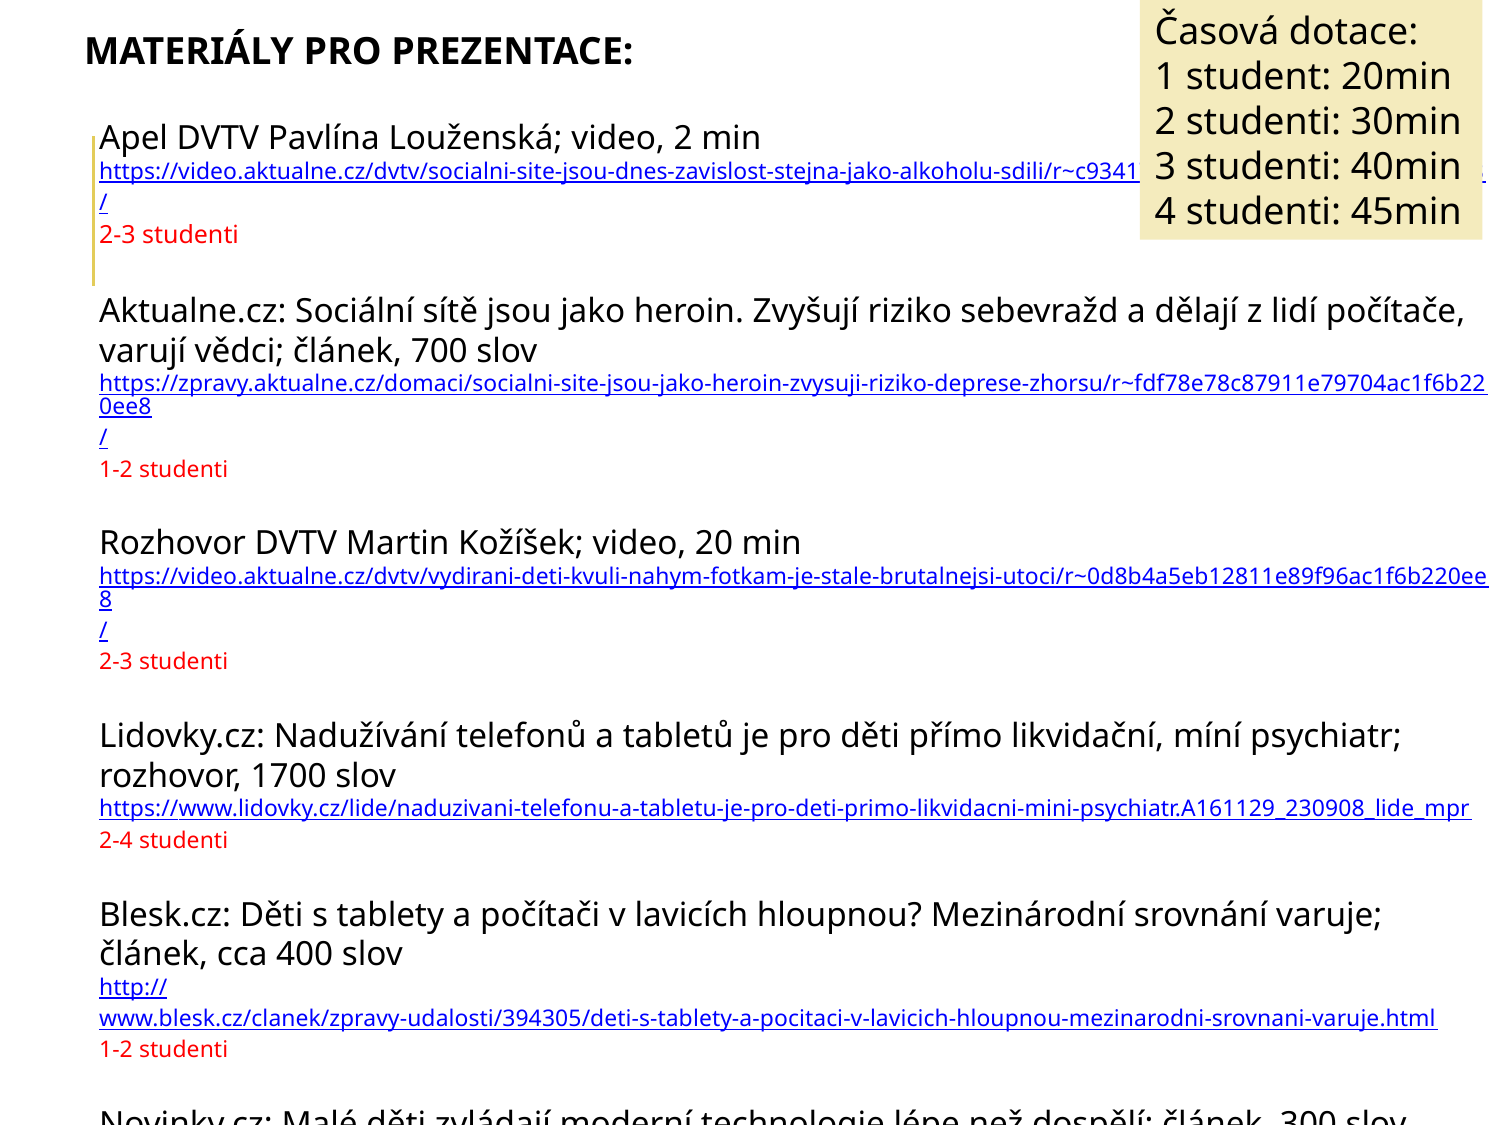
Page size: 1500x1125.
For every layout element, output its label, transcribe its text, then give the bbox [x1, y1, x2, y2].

list MATERIÁLY PRO PREZENTACE: Apel DVTV Pavlína Louženská; video, 2 min https://video.aktualne.cz/dvtv/socialni-site-jsou-dnes-zavislost-stejna-jako-alkoholu-sdili/r~c9341726068911e8b8efac1f6b220ee8/ 2-3 studenti Aktualne.cz: Sociální sítě jsou jako heroin. Zvyšují riziko sebevražd a dělají z lidí počítače, varují vědci; článek, 700 slov https://zpravy.aktualne.cz/domaci/socialni-site-jsou-jako-heroin-zvysuji-riziko-deprese-zhorsu/r~fdf78e78c87911e79704ac1f6b220ee8/ 1-2 studenti Rozhovor DVTV Martin Kožíšek; video, 20 min https://video.aktualne.cz/dvtv/vydirani-deti-kvuli-nahym-fotkam-je-stale-brutalnejsi-utoci/r~0d8b4a5eb12811e89f96ac1f6b220ee8/ 2-3 studenti Lidovky.cz: Nadužívání telefonů a tabletů je pro děti přímo likvidační, míní psychiatr; rozhovor, 1700 slov https://www.lidovky.cz/lide/naduzivani-telefonu-a-tabletu-je-pro-deti-primo-likvidacni-mini-psychiatr.A161129_230908_lide_mpr 2-4 studenti Blesk.cz: Děti s tablety a počítači v lavicích hloupnou? Mezinárodní srovnání varuje; článek, cca 400 slov http://www.blesk.cz/clanek/zpravy-udalosti/394305/deti-s-tablety-a-pocitaci-v-lavicich-hloupnou-mezinarodni-srovnani-varuje.html 1-2 studenti Novinky.cz: Malé děti zvládají moderní technologie lépe než dospělí; článek, 300 slov https://www.novinky.cz/zena/deti/340977-male-deti-zvladaji-moderni-technologie-lepe-nez-dospeli.html 1-2 studenti Psychology Today - P. Gray, The Many Benefits, for Kids, of Playing Video Games; článek, 2000 slov překlad v ČJ: https://www.svobodauceni.cz/clanek/hrani-pocitacovych-her/ 2-4 studenti [76, 19, 1500, 1094]
text_box Časová dotace: 1 student: 20min 2 studenti: 30min 3 studenti: 40min 4 studenti: 45min [1139, 0, 1483, 240]
